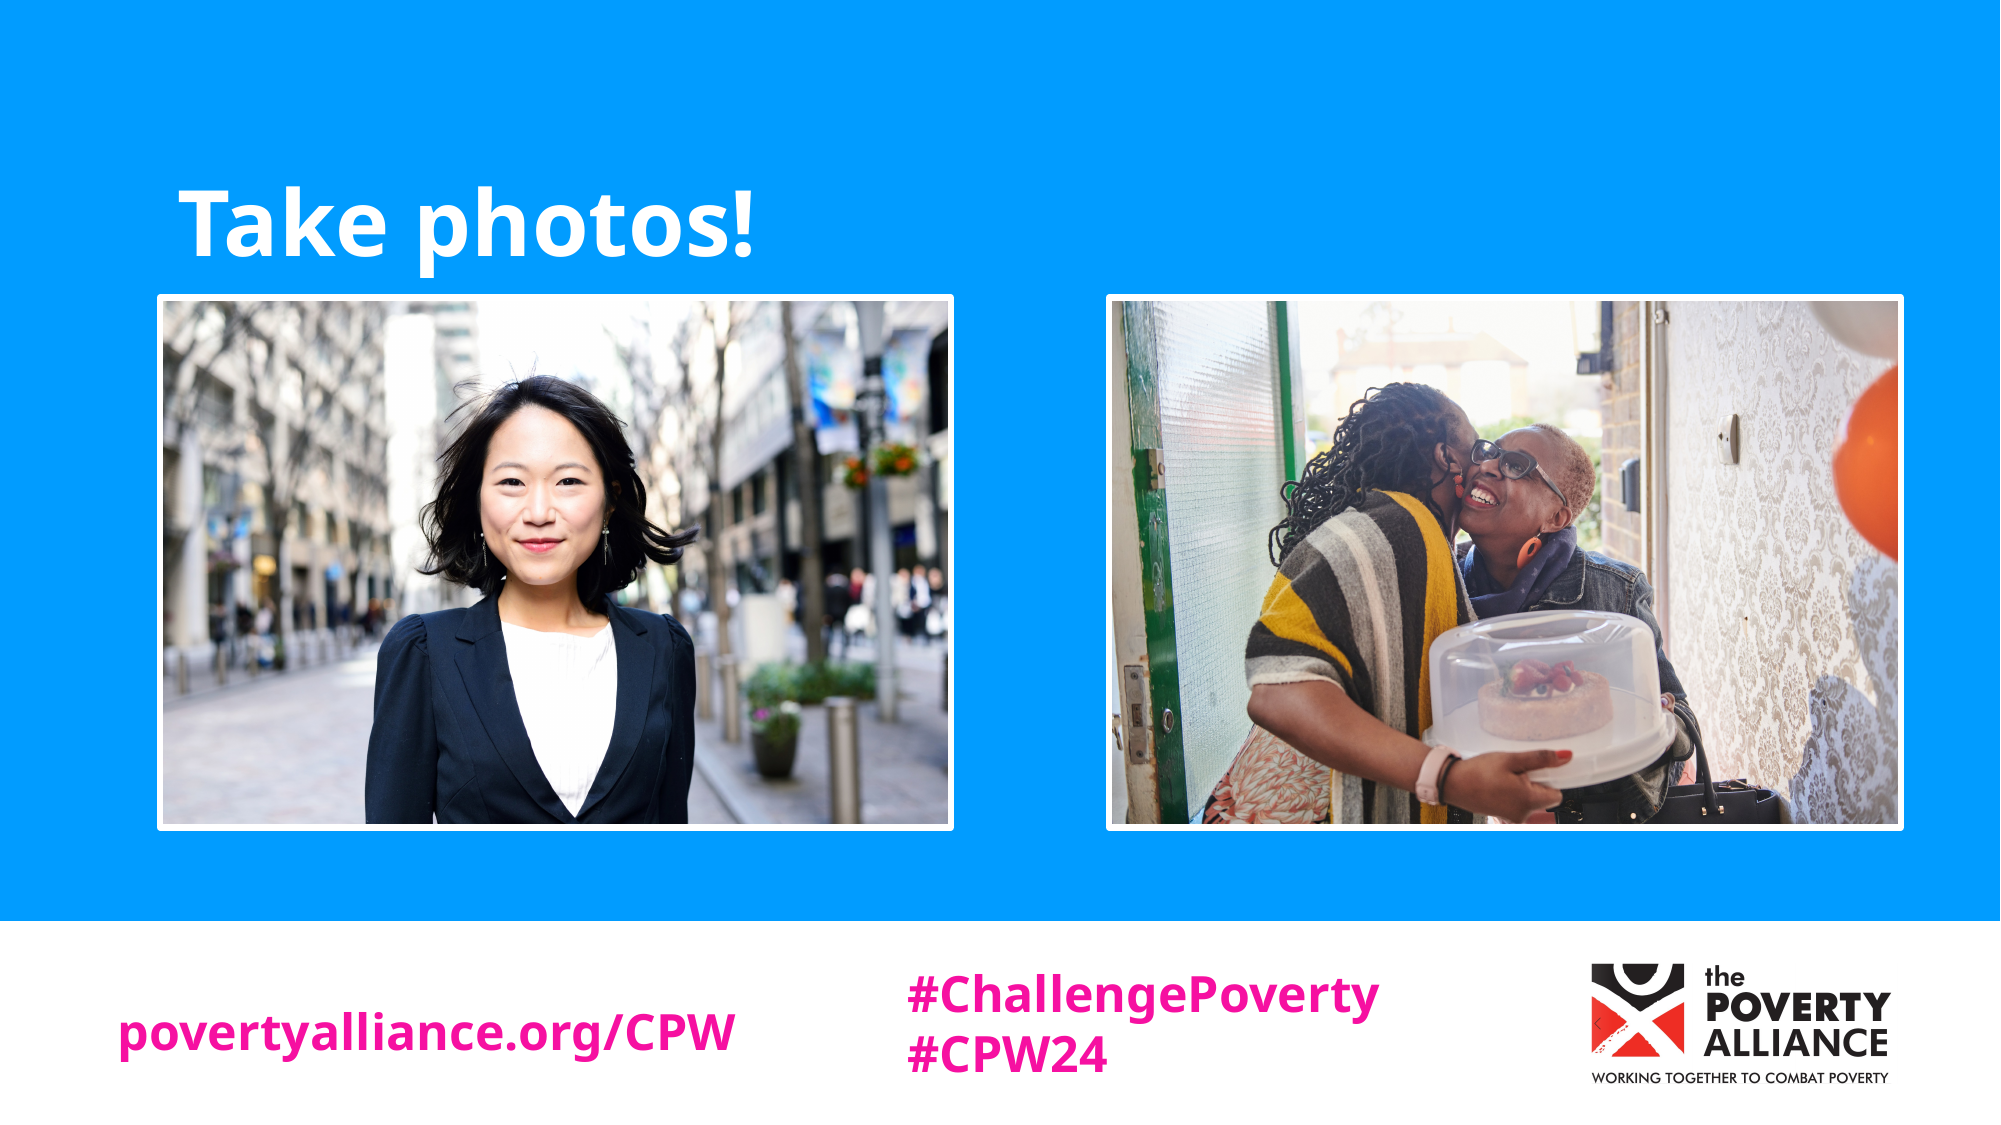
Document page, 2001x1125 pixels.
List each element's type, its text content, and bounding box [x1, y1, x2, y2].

picture [163, 300, 948, 825]
picture [1112, 300, 1898, 825]
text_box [0, 922, 2000, 1125]
text_box Take photos! [163, 157, 1731, 283]
